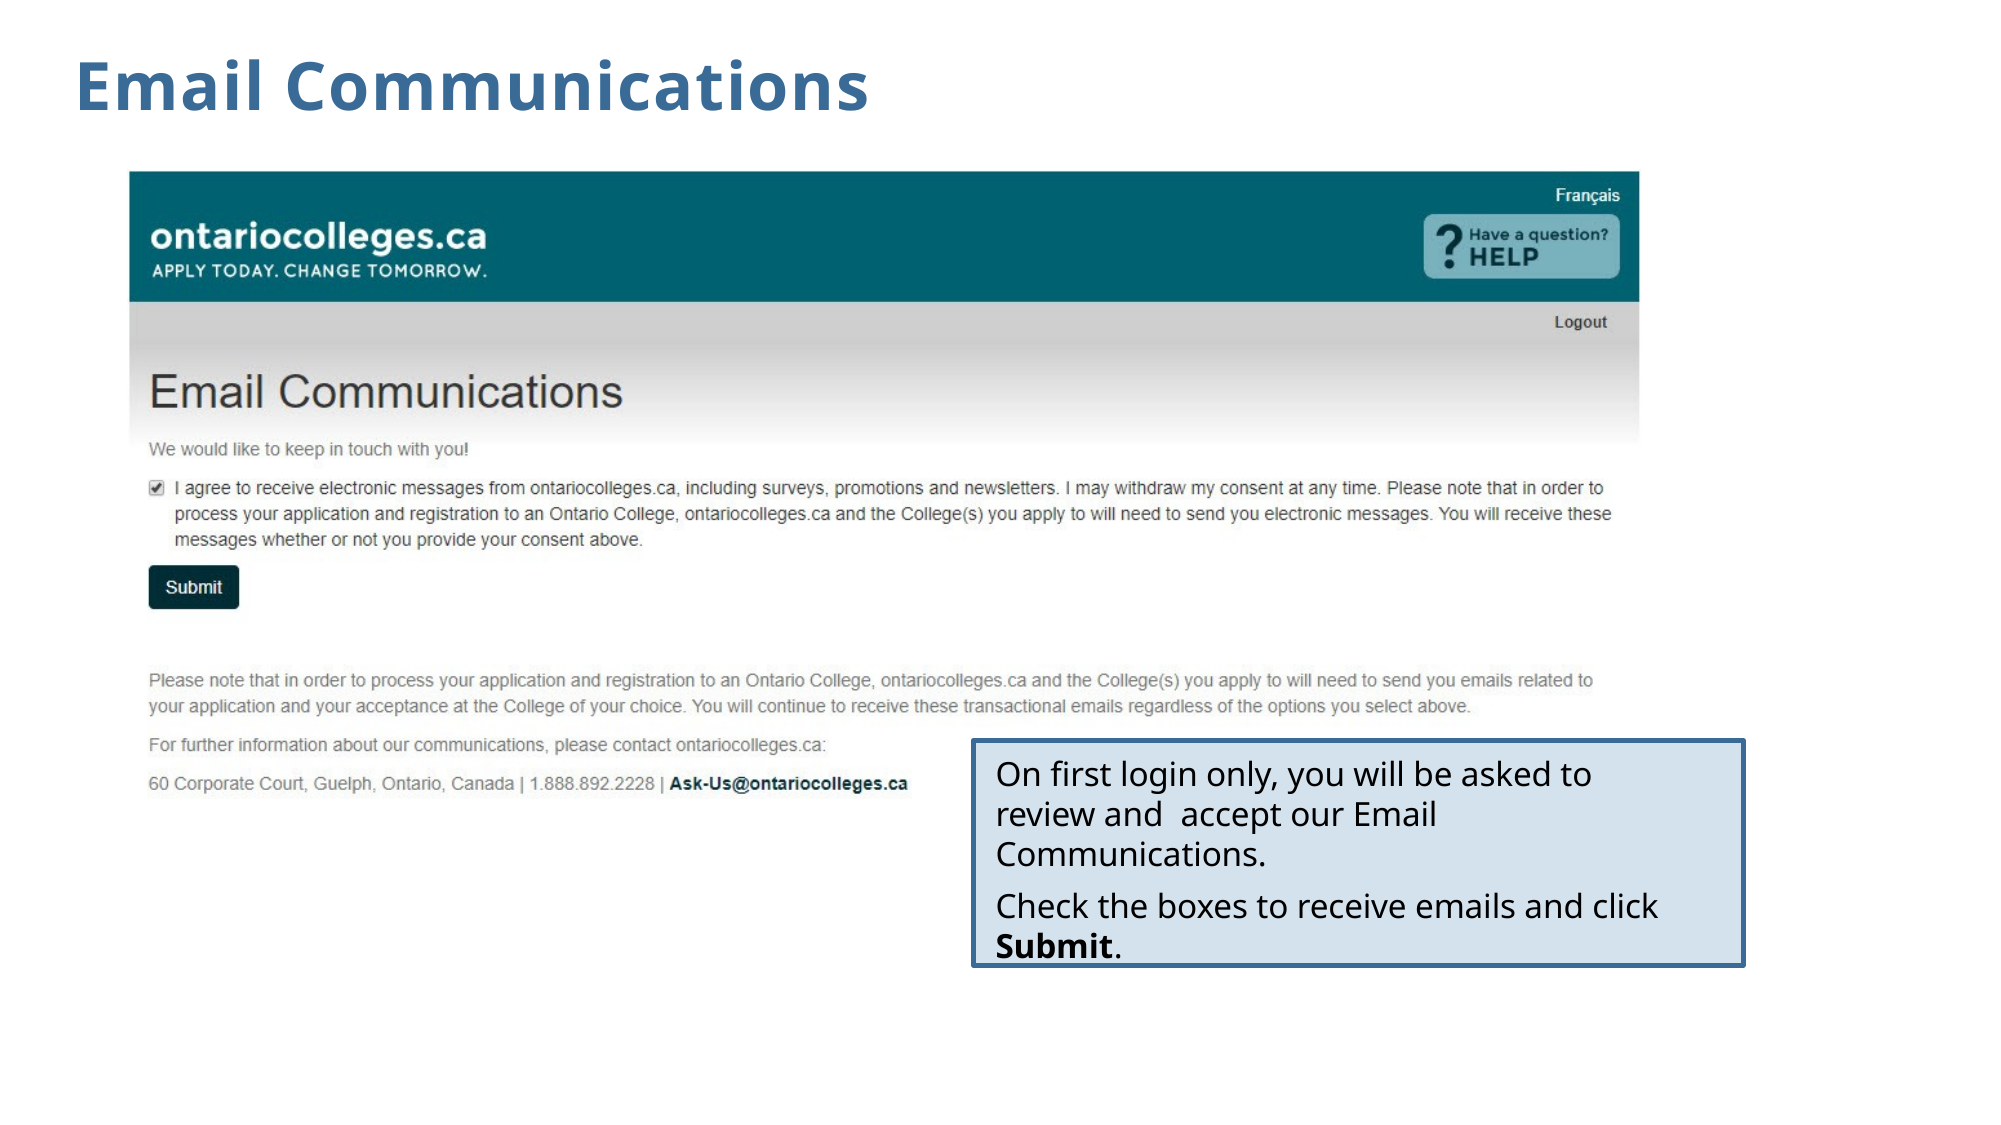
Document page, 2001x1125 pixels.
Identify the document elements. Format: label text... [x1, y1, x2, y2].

title Email Communications [72, 41, 891, 232]
text_box On first login only, you will be asked to review and accept our Email Communications. Check the boxes to receive emails and click Submit. [973, 740, 1744, 966]
text_box [127, 169, 1642, 799]
